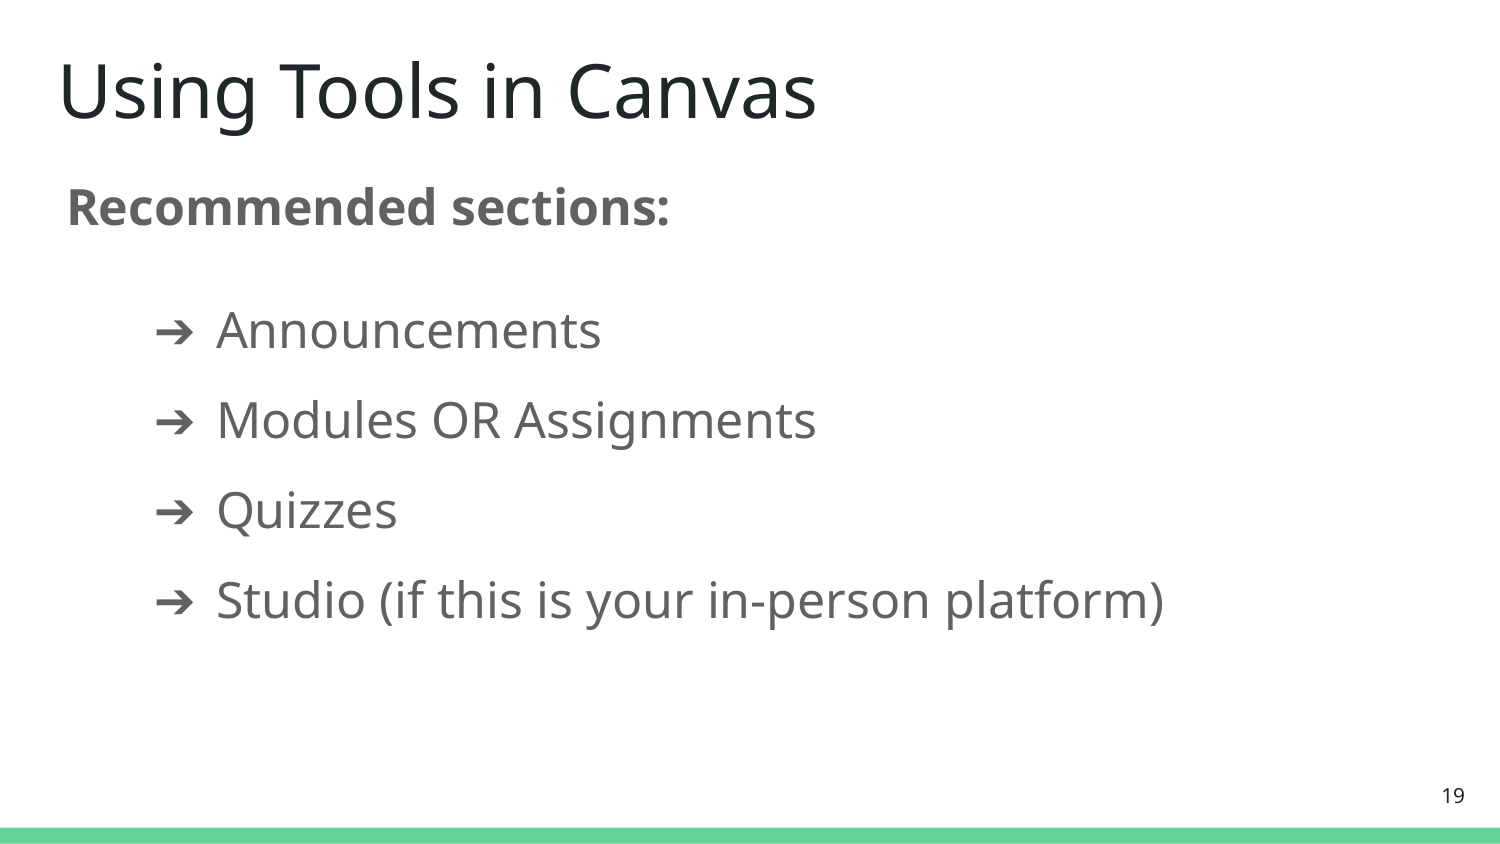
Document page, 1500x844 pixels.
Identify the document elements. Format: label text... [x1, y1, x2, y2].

slide_number ‹#› [1389, 764, 1480, 830]
list Recommended sections: Announcements Modules OR Assignments Quizzes Studio (if this is your in-person platform) [51, 130, 1449, 714]
title Using Tools in Canvas [42, 29, 1441, 123]
